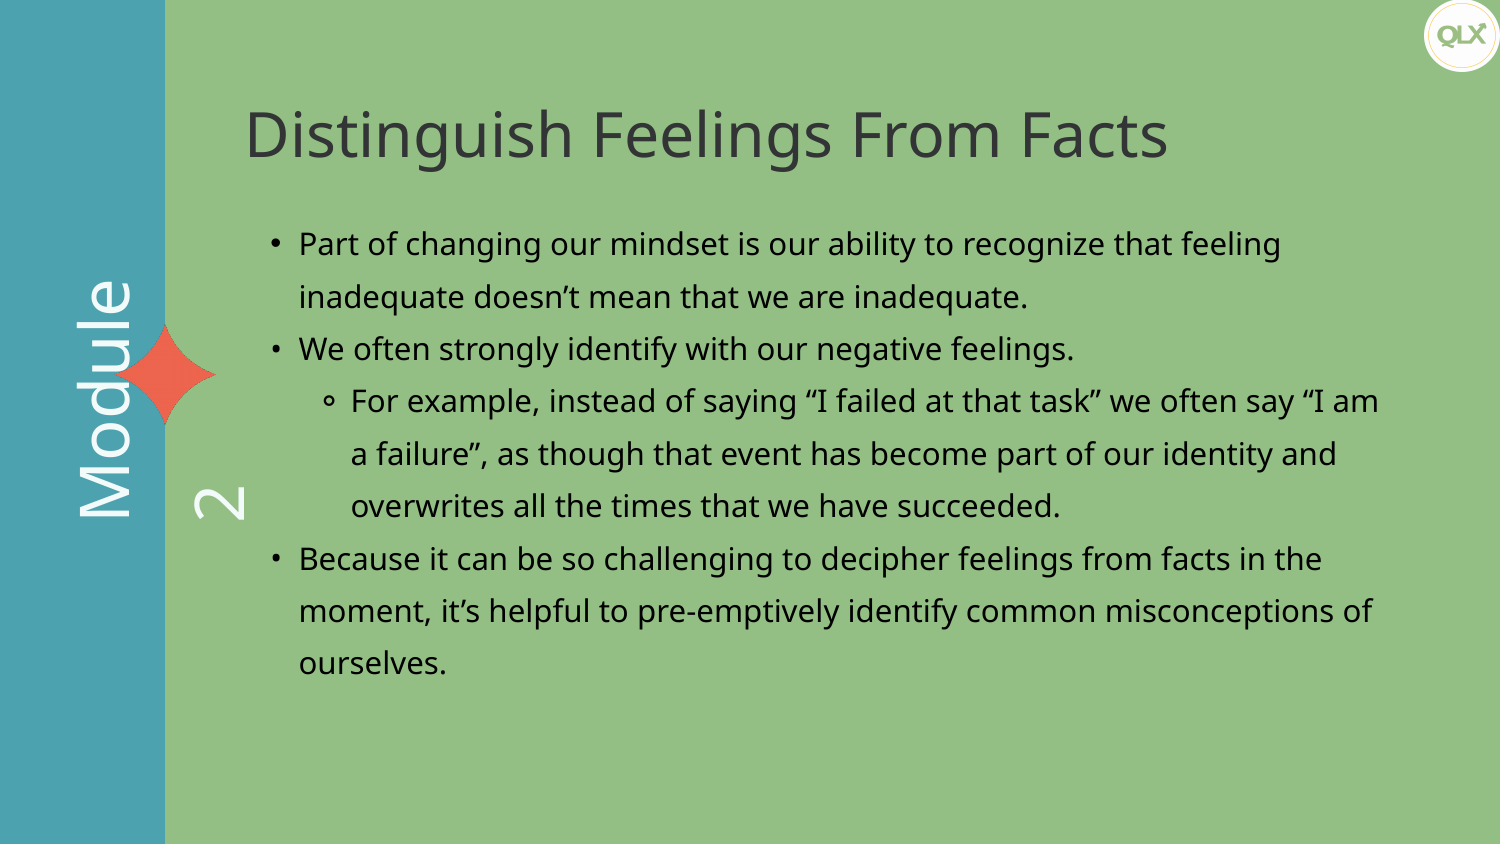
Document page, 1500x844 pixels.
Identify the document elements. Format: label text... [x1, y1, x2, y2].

text_box Distinguish Feelings From Facts [244, 94, 1333, 170]
picture [1424, 0, 1500, 73]
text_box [0, 0, 216, 844]
text_box Part of changing our mindset is our ability to recognize that feeling inadequate doesn’t mean that we are inadequate. We often strongly identify with our negative feelings. For example, instead of saying “I failed at that task” we often say “I am a failure”, as though that event has become part of our identity and overwrites all the times that we have succeeded. Because it can be so challenging to decipher feelings from facts in the moment, it’s helpful to pre-emptively identify common misconceptions of ourselves. [244, 209, 1402, 681]
